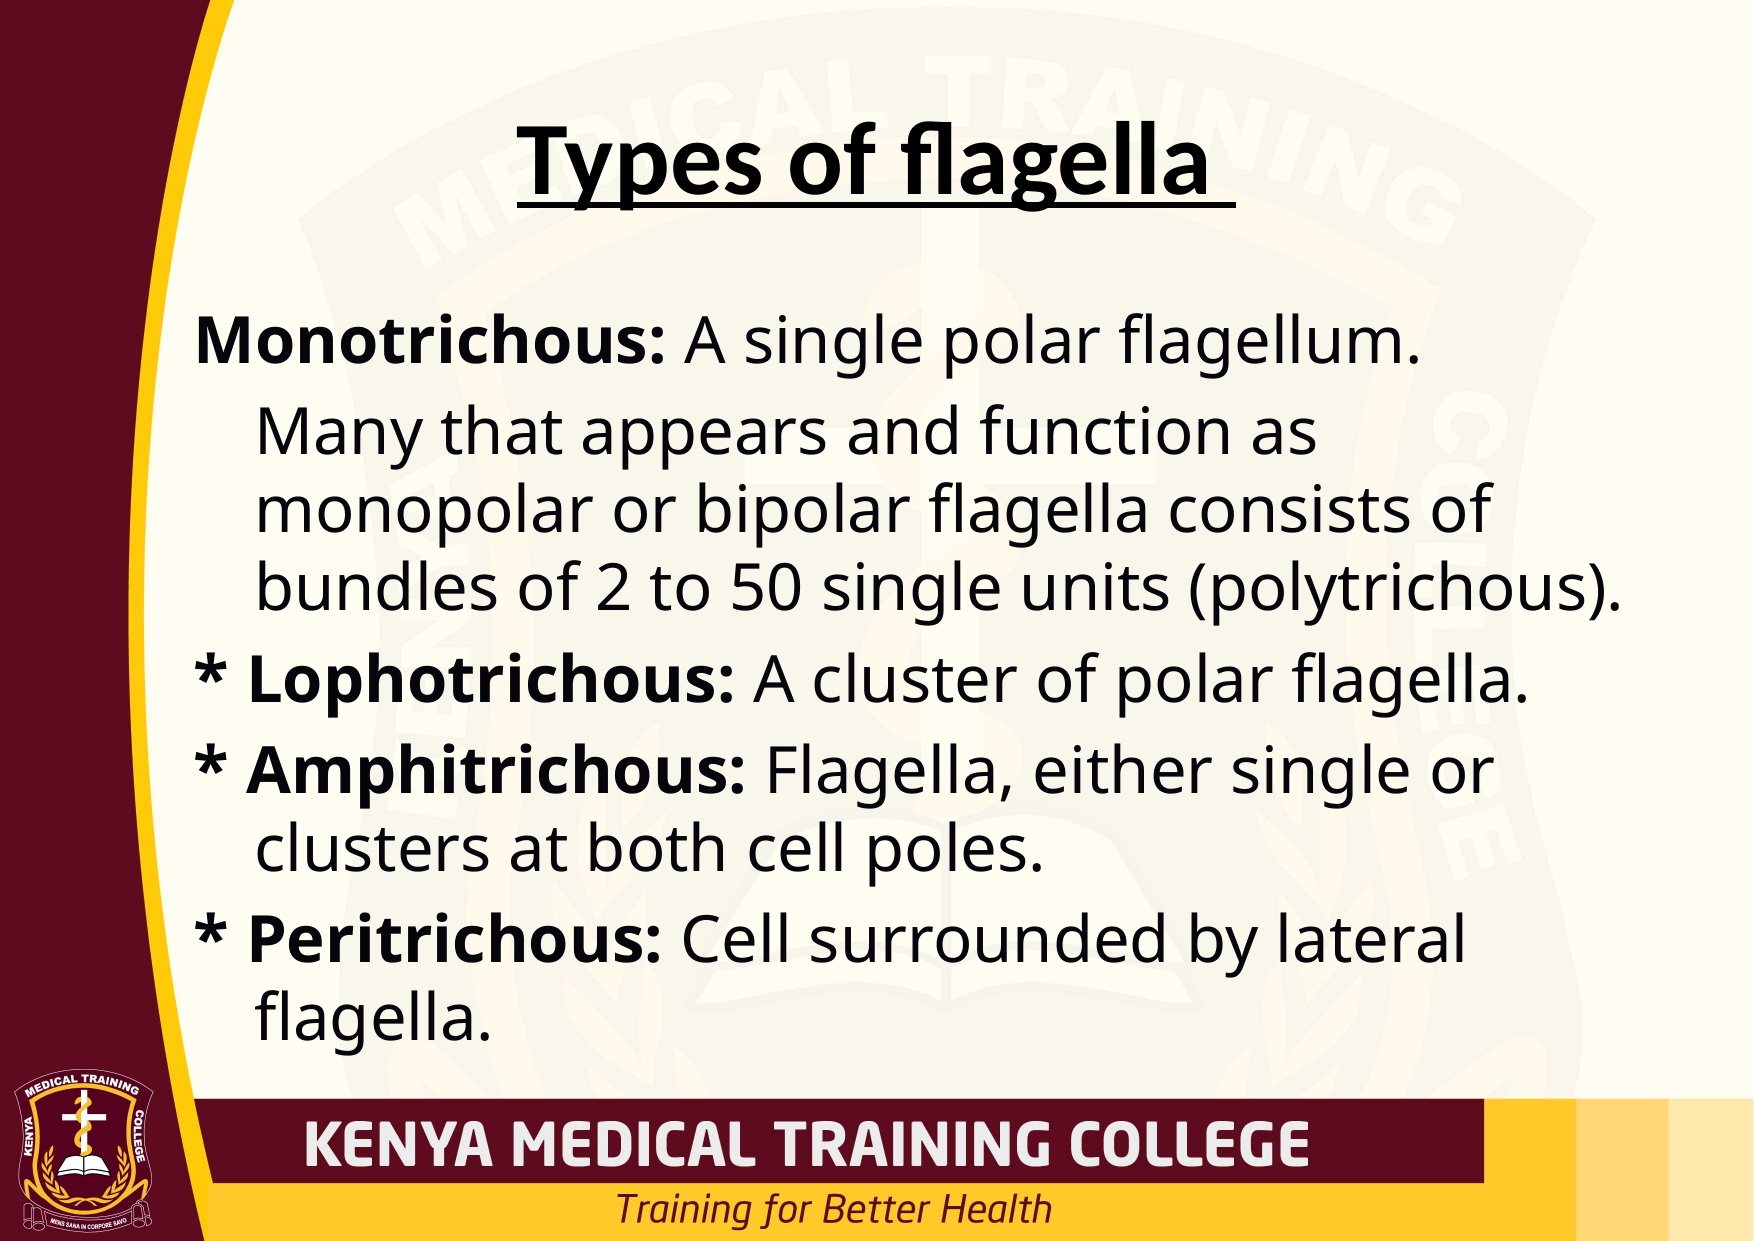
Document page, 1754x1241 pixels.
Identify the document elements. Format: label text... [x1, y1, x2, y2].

picture [0, 0, 1754, 1241]
title Types of flagella [87, 49, 1666, 257]
list Monotrichous: A single polar flagellum. Many that appears and function as monopolar or bipolar flagella consists of bundles of 2 to 50 single units (polytrichous). * Lophotrichous: A cluster of polar flagella. * Amphitrichous: Flagella, either single or clusters at both cell poles. * Peritrichous: Cell surrounded by lateral flagella. [176, 289, 1666, 1109]
